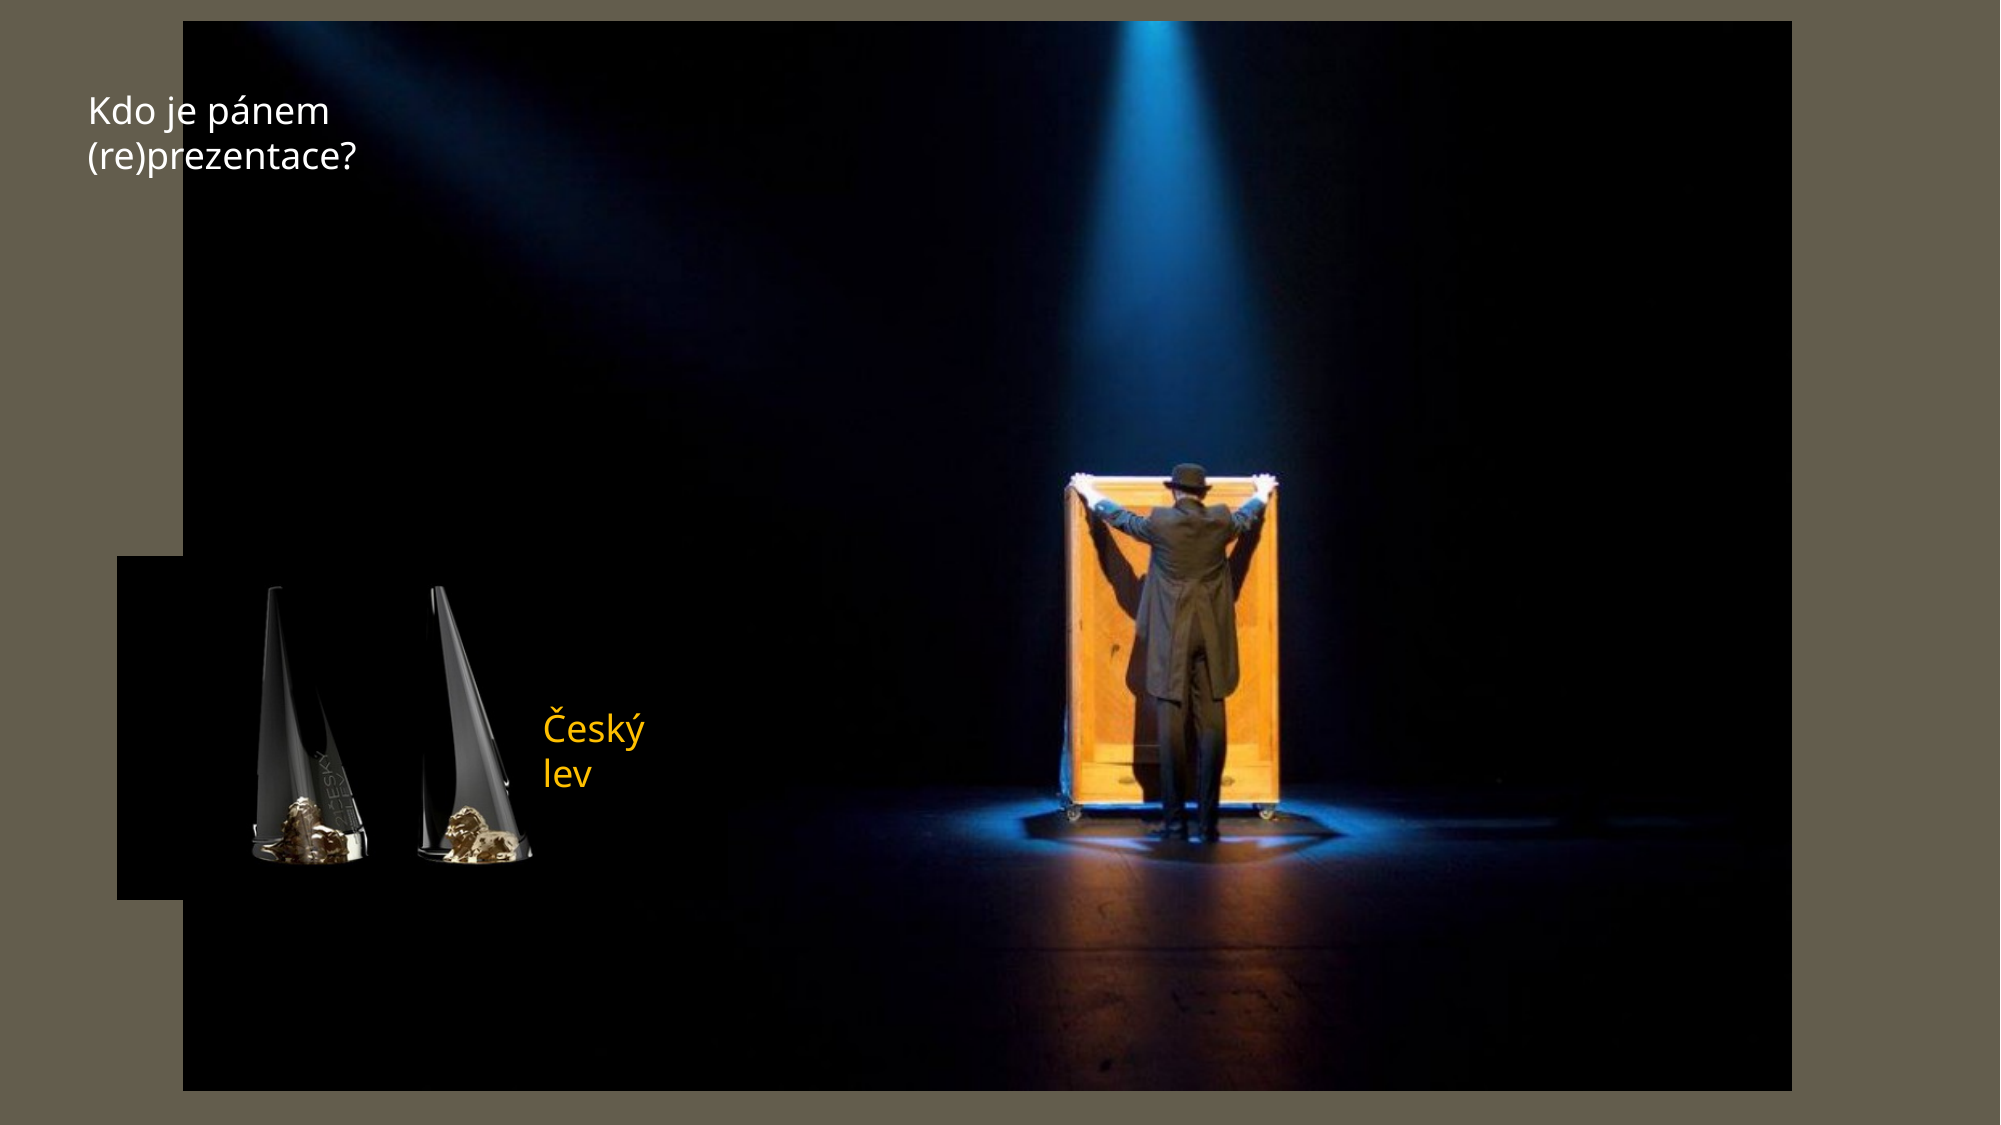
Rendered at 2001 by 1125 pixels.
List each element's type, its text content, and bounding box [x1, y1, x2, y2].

text_box Kdo je pánem (re)prezentace? [72, 79, 183, 185]
picture [117, 21, 1792, 1091]
